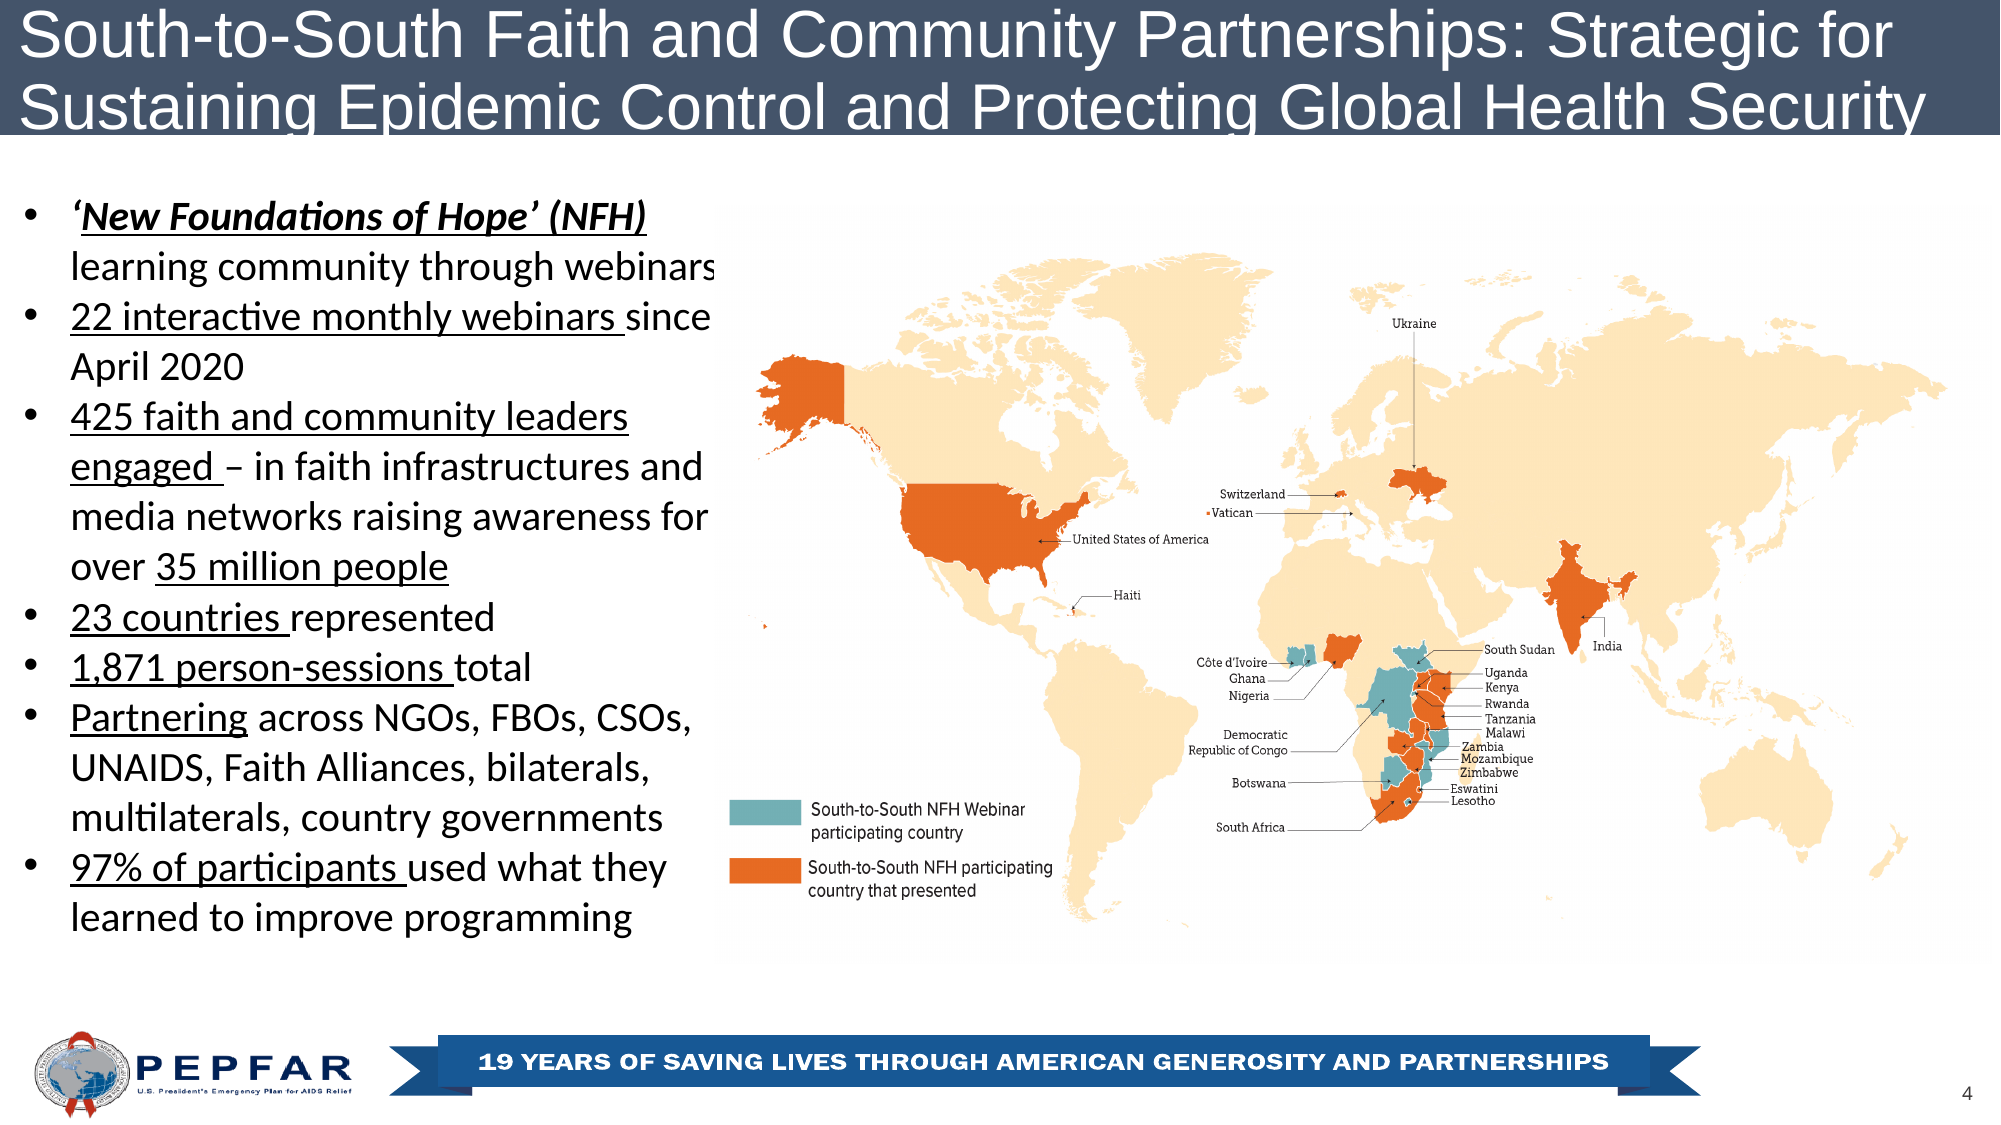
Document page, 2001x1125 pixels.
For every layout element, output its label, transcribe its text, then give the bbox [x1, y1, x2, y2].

picture [34, 1031, 356, 1119]
text_box ‘New Foundations of Hope’ (NFH) learning community through webinars 22 interactive monthly webinars since April 2020 425 faith and community leaders engaged – in faith infrastructures and media networks raising awareness for over 35 million people 23 countries represented 1,871 person-sessions total Partnering across NGOs, FBOs, CSOs, UNAIDS, Faith Alliances, bilaterals, multilaterals, country governments 97% of participants used what they learned to improve programming [8, 181, 736, 992]
list South-to-South Faith and Community Partnerships: Strategic for Sustaining Epidemic Control and Protecting Global Health Security Security [18, 0, 1982, 205]
picture [714, 205, 1992, 964]
